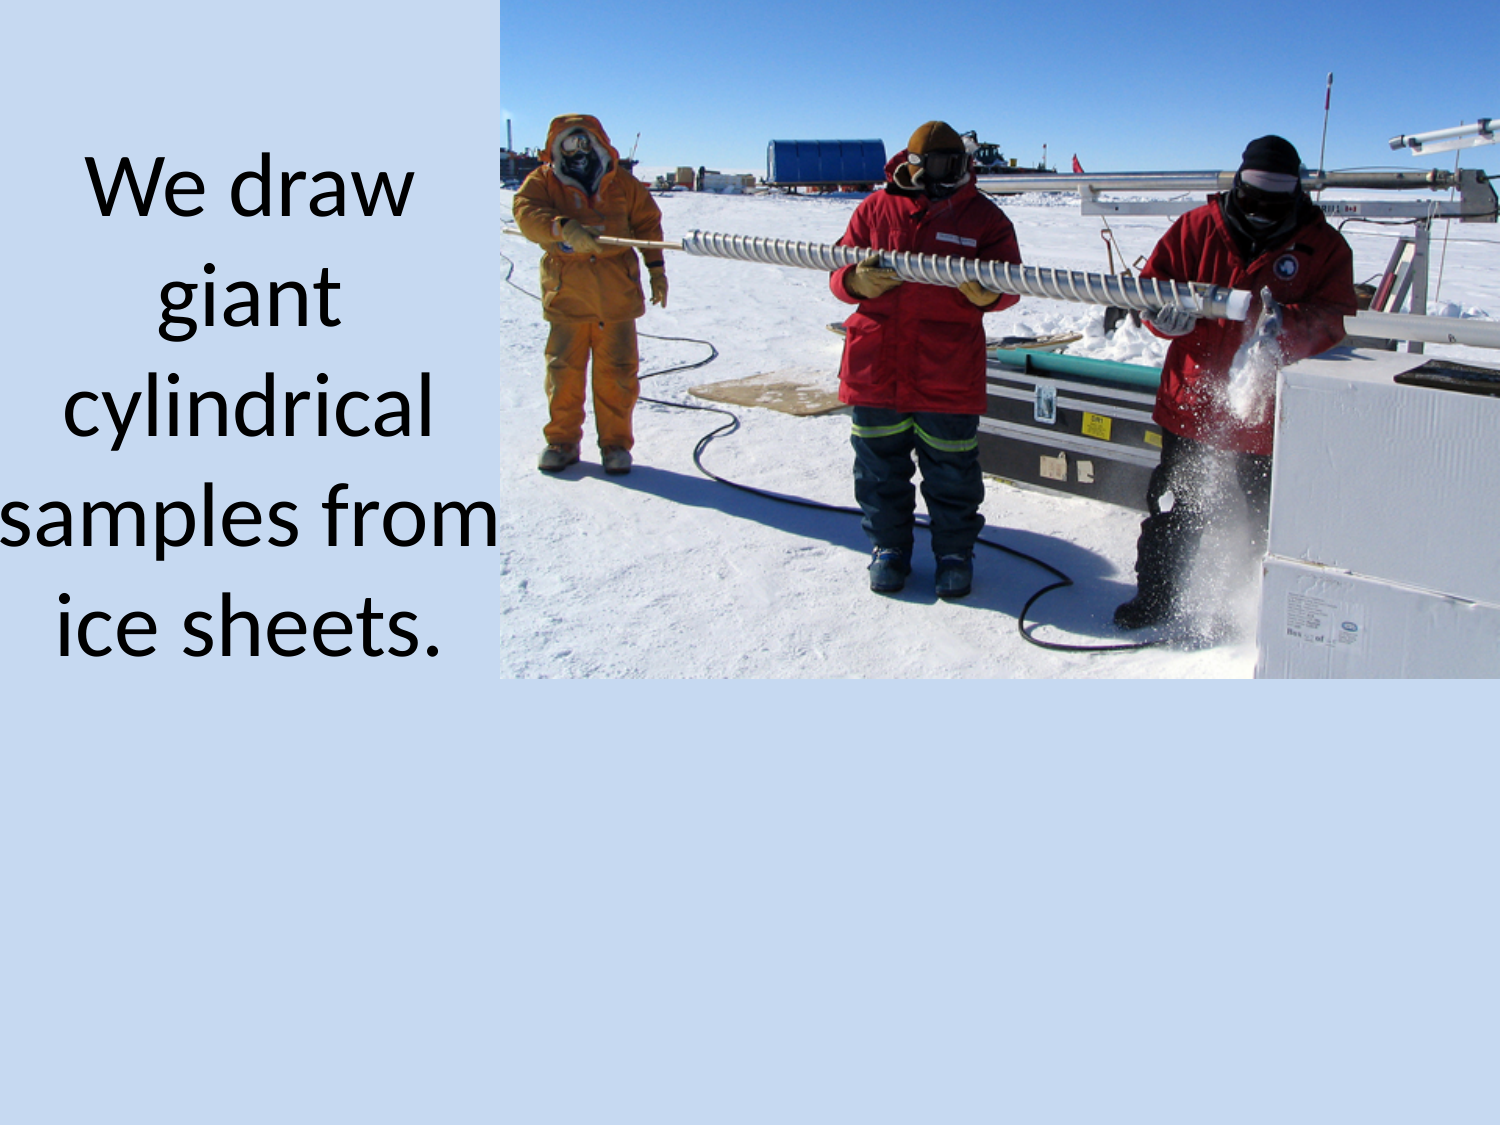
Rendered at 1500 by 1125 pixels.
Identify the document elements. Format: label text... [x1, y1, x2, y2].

picture [499, 0, 1500, 679]
title We draw giant cylindrical samples from ice sheets. [0, 24, 525, 775]
